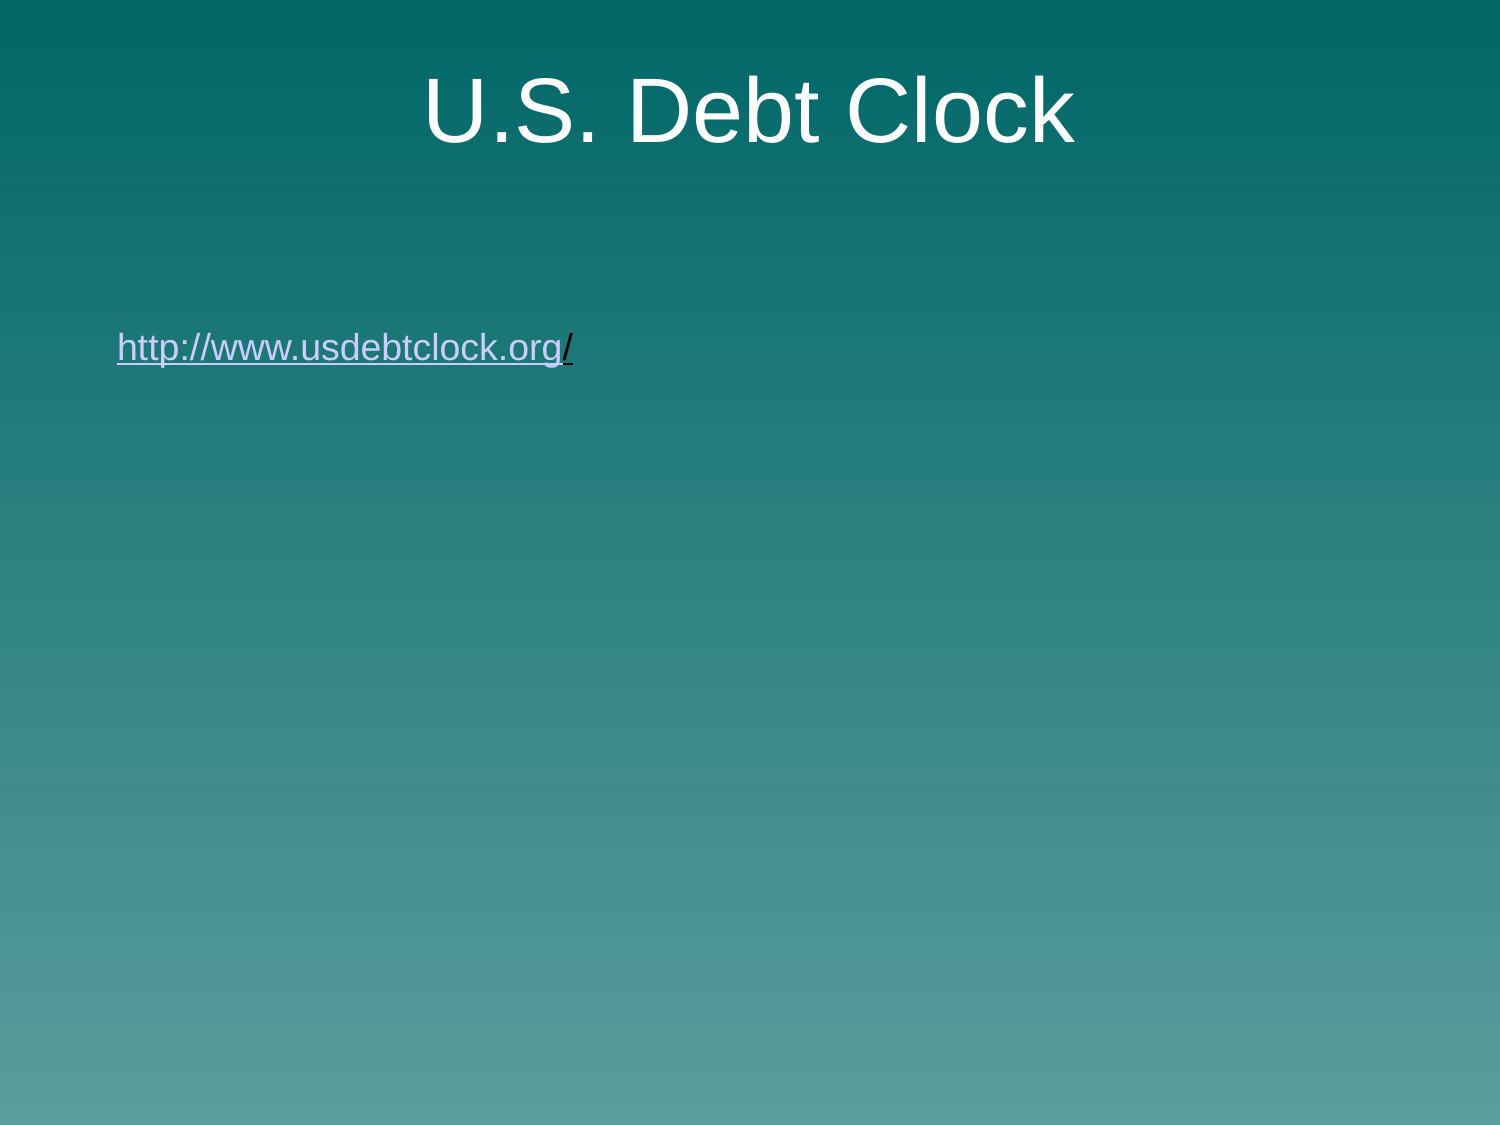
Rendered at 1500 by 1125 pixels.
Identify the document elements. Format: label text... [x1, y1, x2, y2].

title U.S. Debt Clock [75, 45, 1424, 255]
text_box http://www.usdebtclock.org/ [102, 275, 1406, 464]
